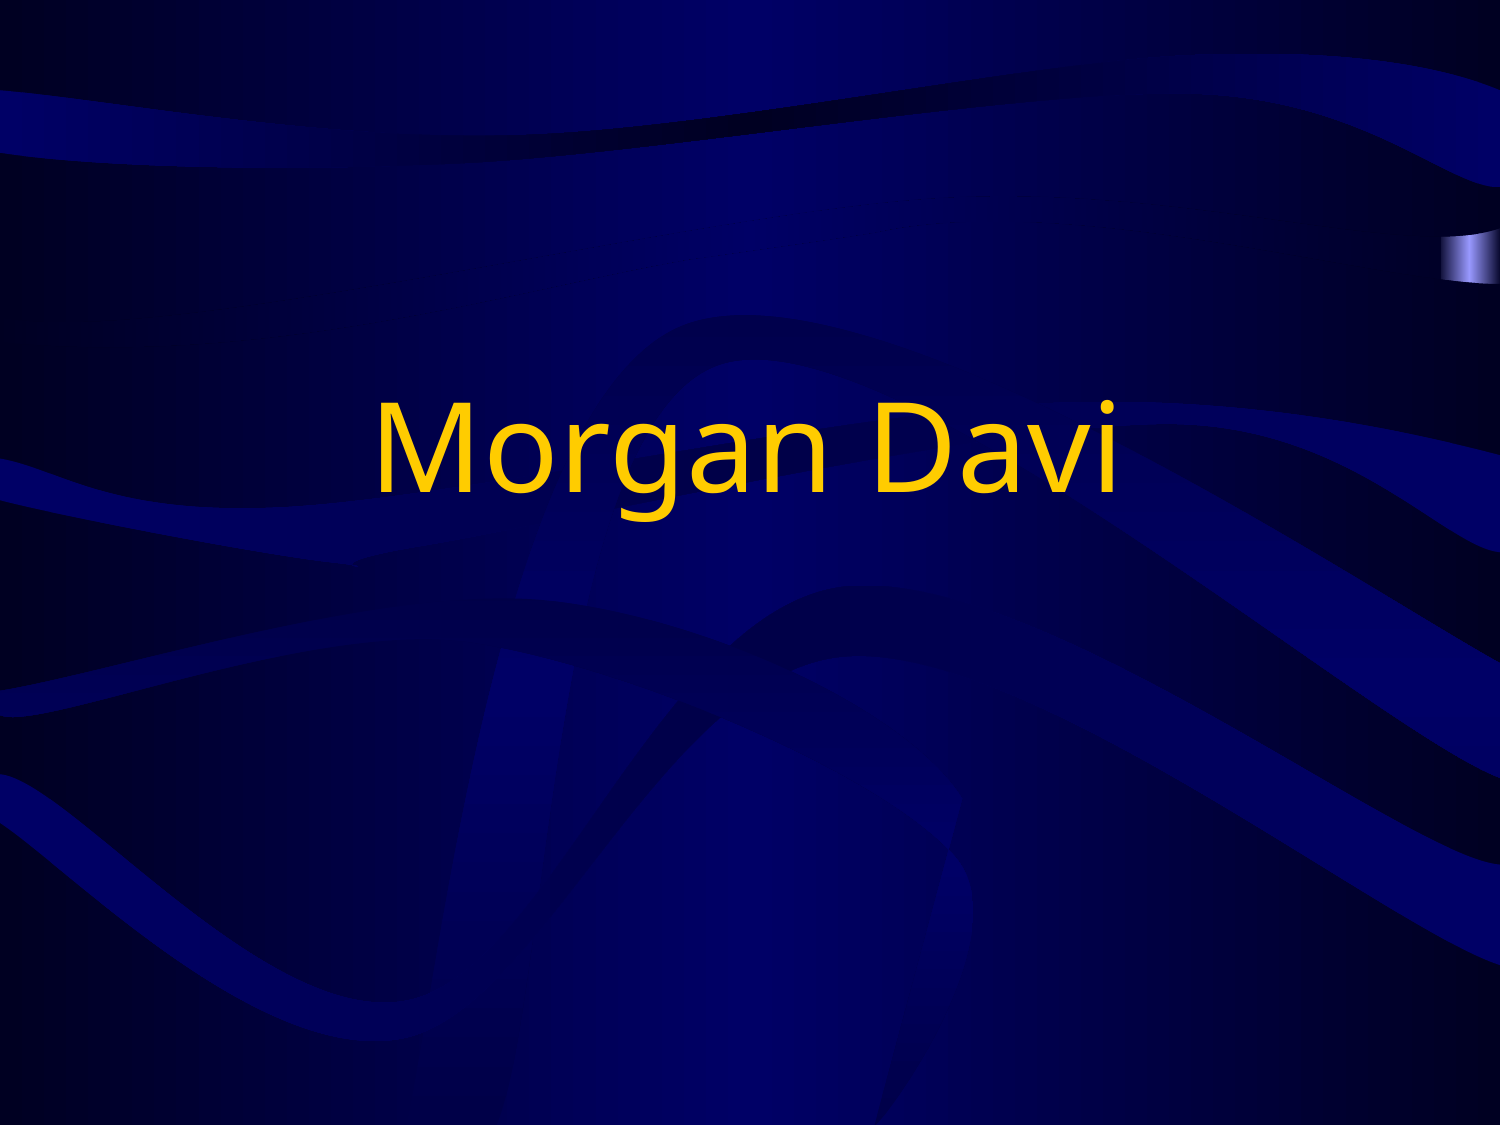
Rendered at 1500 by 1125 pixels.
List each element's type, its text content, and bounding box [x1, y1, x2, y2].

title Morgan Davi [299, 337, 1195, 526]
